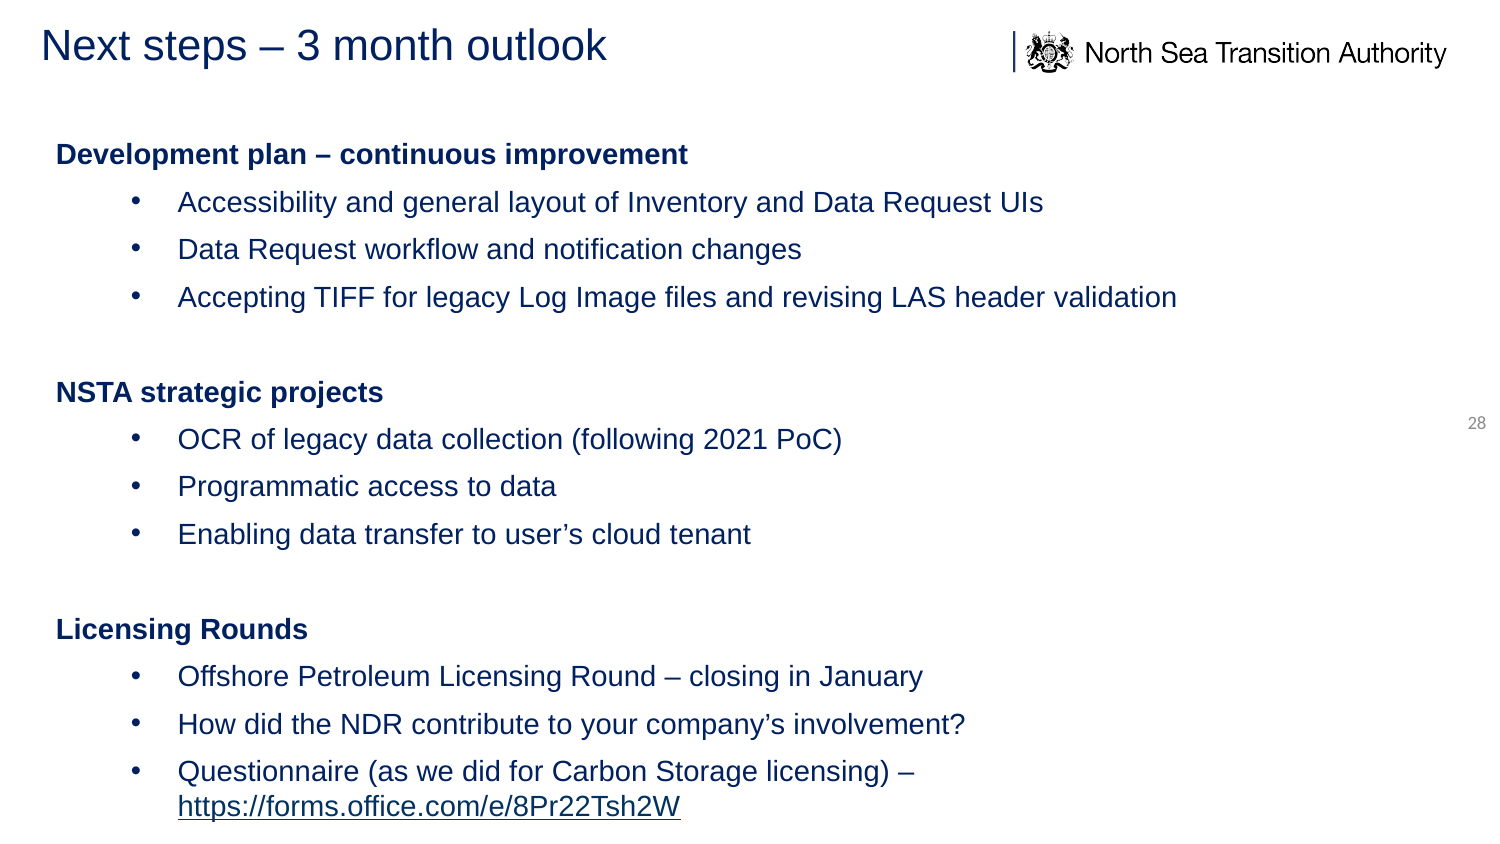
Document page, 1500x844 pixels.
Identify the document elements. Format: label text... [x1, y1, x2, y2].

picture [1062, 31, 1447, 73]
title Next steps – 3 month outlook [40, 22, 1062, 85]
text_box Development plan – continuous improvement Accessibility and general layout of Inventory and Data Request UIs Data Request workflow and notification changes Accepting TIFF for legacy Log Image files and revising LAS header validation NSTA strategic projects OCR of legacy data collection (following 2021 PoC) Programmatic access to data Enabling data transfer to user’s cloud tenant Licensing Rounds Offshore Petroleum Licensing Round – closing in January How did the NDR contribute to your company’s involvement? Questionnaire (as we did for Carbon Storage licensing) – https://forms.office.com/e/8Pr22Tsh2W [40, 127, 1441, 831]
